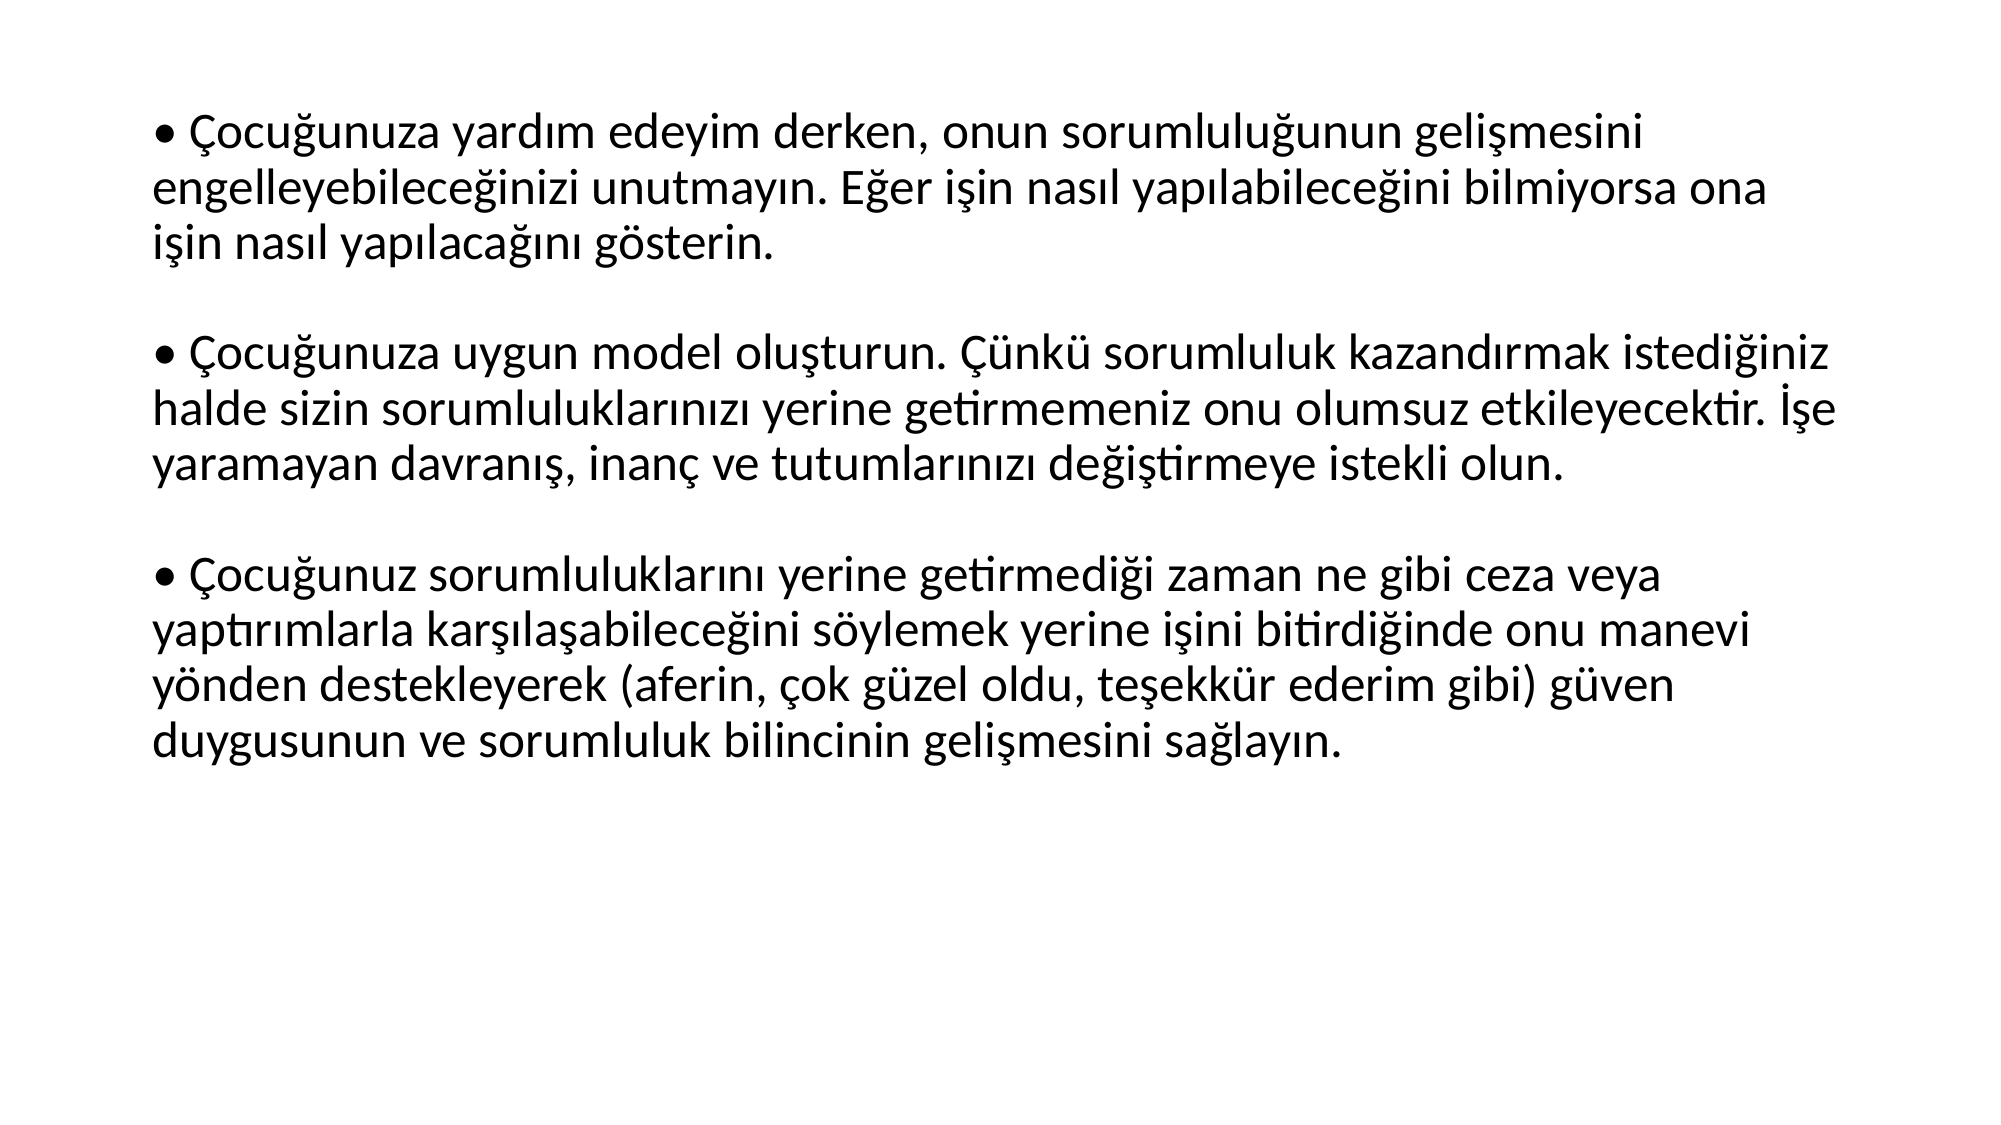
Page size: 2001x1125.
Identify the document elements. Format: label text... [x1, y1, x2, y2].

list • Çocuğunuza yardım edeyim derken, onun sorumluluğunun gelişmesini engelleyebileceğinizi unutmayın. Eğer işin nasıl yapılabileceğini bilmiyorsa ona işin nasıl yapılacağını gösterin. • Çocuğunuza uygun model oluşturun. Çünkü sorumluluk kazandırmak istediğiniz halde sizin sorumluluklarınızı yerine getirmemeniz onu olumsuz etkileyecektir. İşe yaramayan davranış, inanç ve tutumlarınızı değiştirmeye istekli olun. • Çocuğunuz sorumluluklarını yerine getirmediği zaman ne gibi ceza veya yaptırımlarla karşılaşabileceğini söylemek yerine işini bitirdiğinde onu manevi yönden destekleyerek (aferin, çok güzel oldu, teşekkür ederim gibi) güven duygusunun ve sorumluluk bilincinin gelişmesini sağlayın. [137, 97, 1863, 793]
